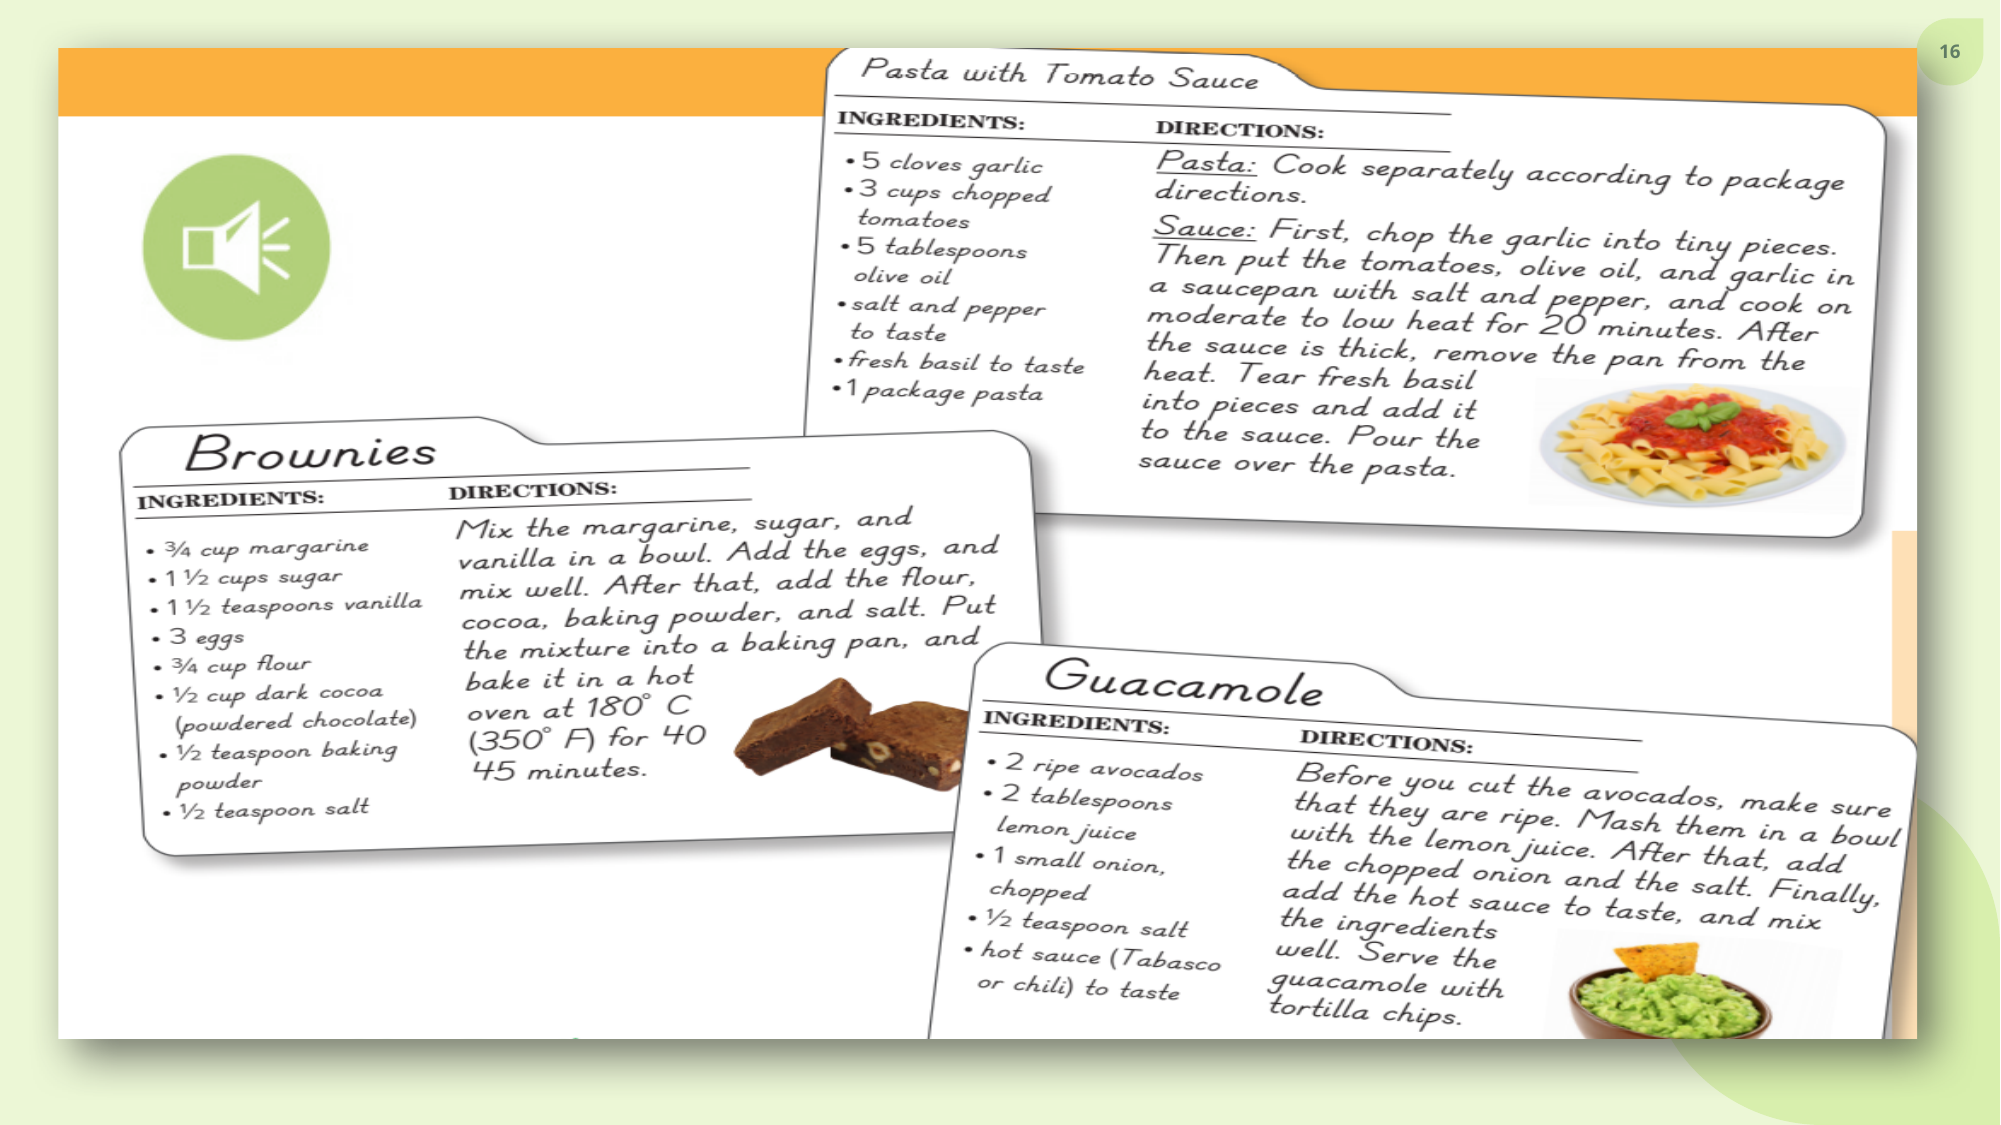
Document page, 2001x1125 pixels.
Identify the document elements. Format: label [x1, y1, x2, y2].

picture [58, 48, 1918, 1039]
text_box [1715, 842, 2000, 1125]
